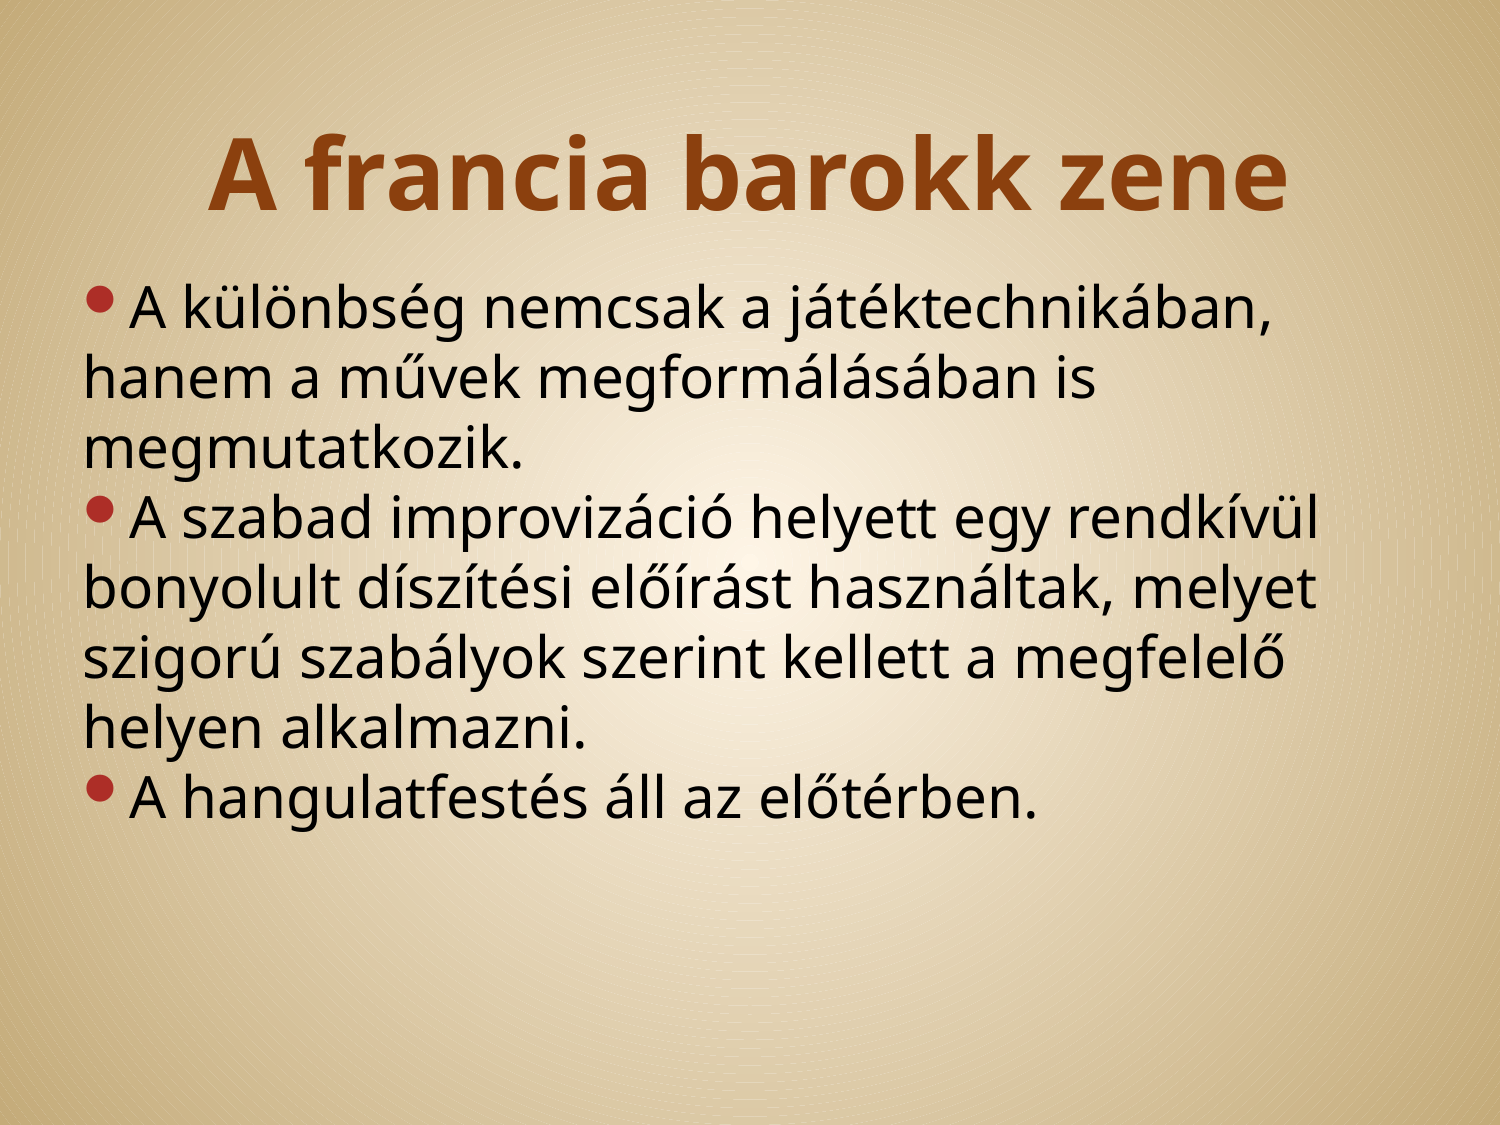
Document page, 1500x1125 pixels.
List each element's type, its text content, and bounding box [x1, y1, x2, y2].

title A francia barokk zene [75, 50, 1425, 238]
list A különbség nemcsak a játéktechnikában, hanem a művek megformálásában is megmutatkozik. A szabad improvizáció helyett egy rendkívül bonyolult díszítési előírást használtak, melyet szigorú szabályok szerint kellett a megfelelő helyen alkalmazni. A hangulatfestés áll az előtérben. [75, 262, 1425, 1005]
